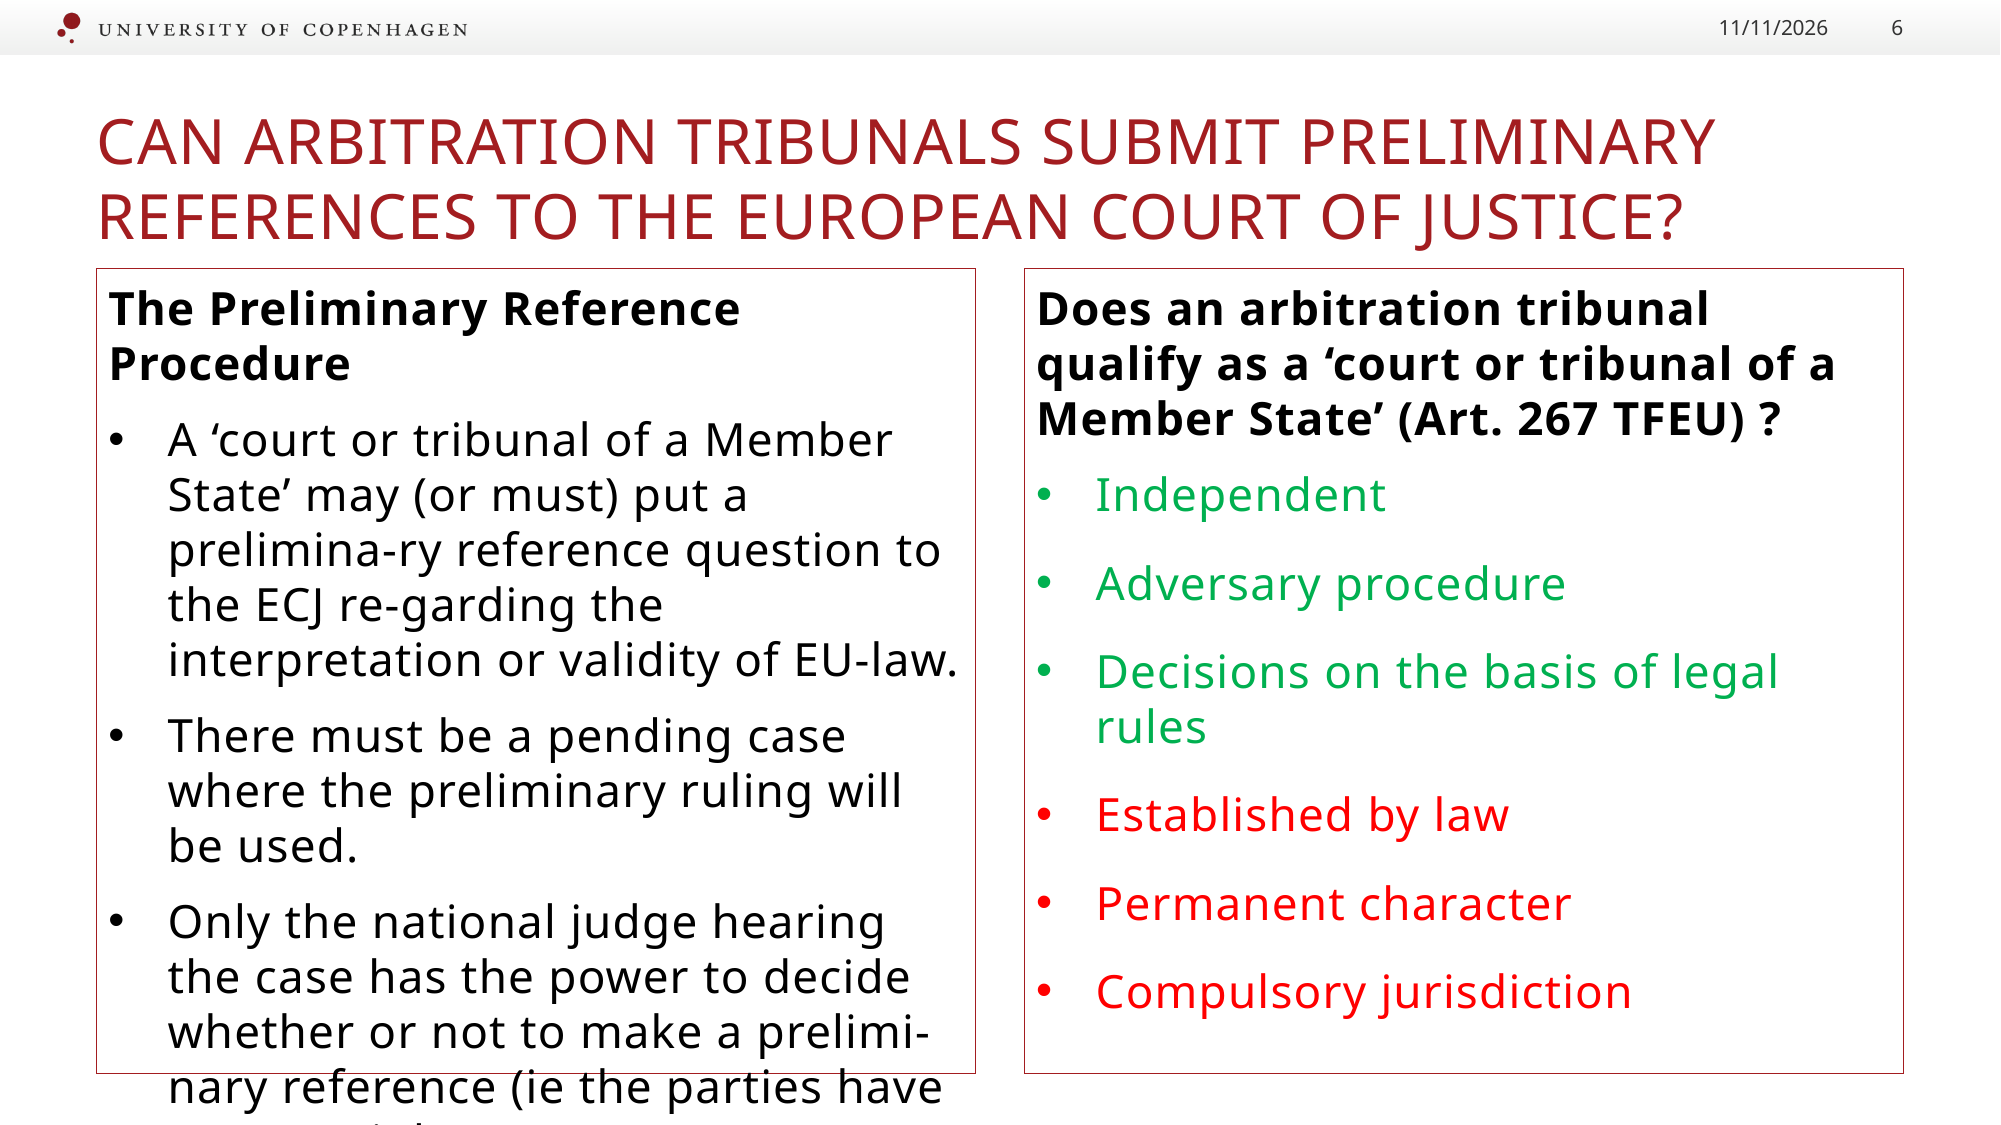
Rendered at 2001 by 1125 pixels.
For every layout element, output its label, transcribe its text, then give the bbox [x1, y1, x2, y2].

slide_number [1694, 14, 1829, 43]
picture [92, 15, 475, 42]
list The Preliminary Reference Procedure A ‘court or tribunal of a Member State’ may (or must) put a prelimina-ry reference question to the ECJ re-garding the interpretation or validity of EU-law. There must be a pending case where the preliminary ruling will be used. Only the national judge hearing the case has the power to decide whether or not to make a prelimi-nary reference (ie the parties have no veto right). [96, 268, 976, 1074]
list Does an arbitration tribunal qualify as a ‘court or tribunal of a Member State’ (Art. 267 TFEU) ? Independent Adversary procedure Decisions on the basis of legal rules Established by law Permanent character Compulsory jurisdiction [1024, 268, 1904, 1074]
title Can Arbitration Tribunals Submit Preliminary References to the European Court of Justice? [96, 101, 1904, 244]
slide_number 6 [1840, 14, 1904, 43]
